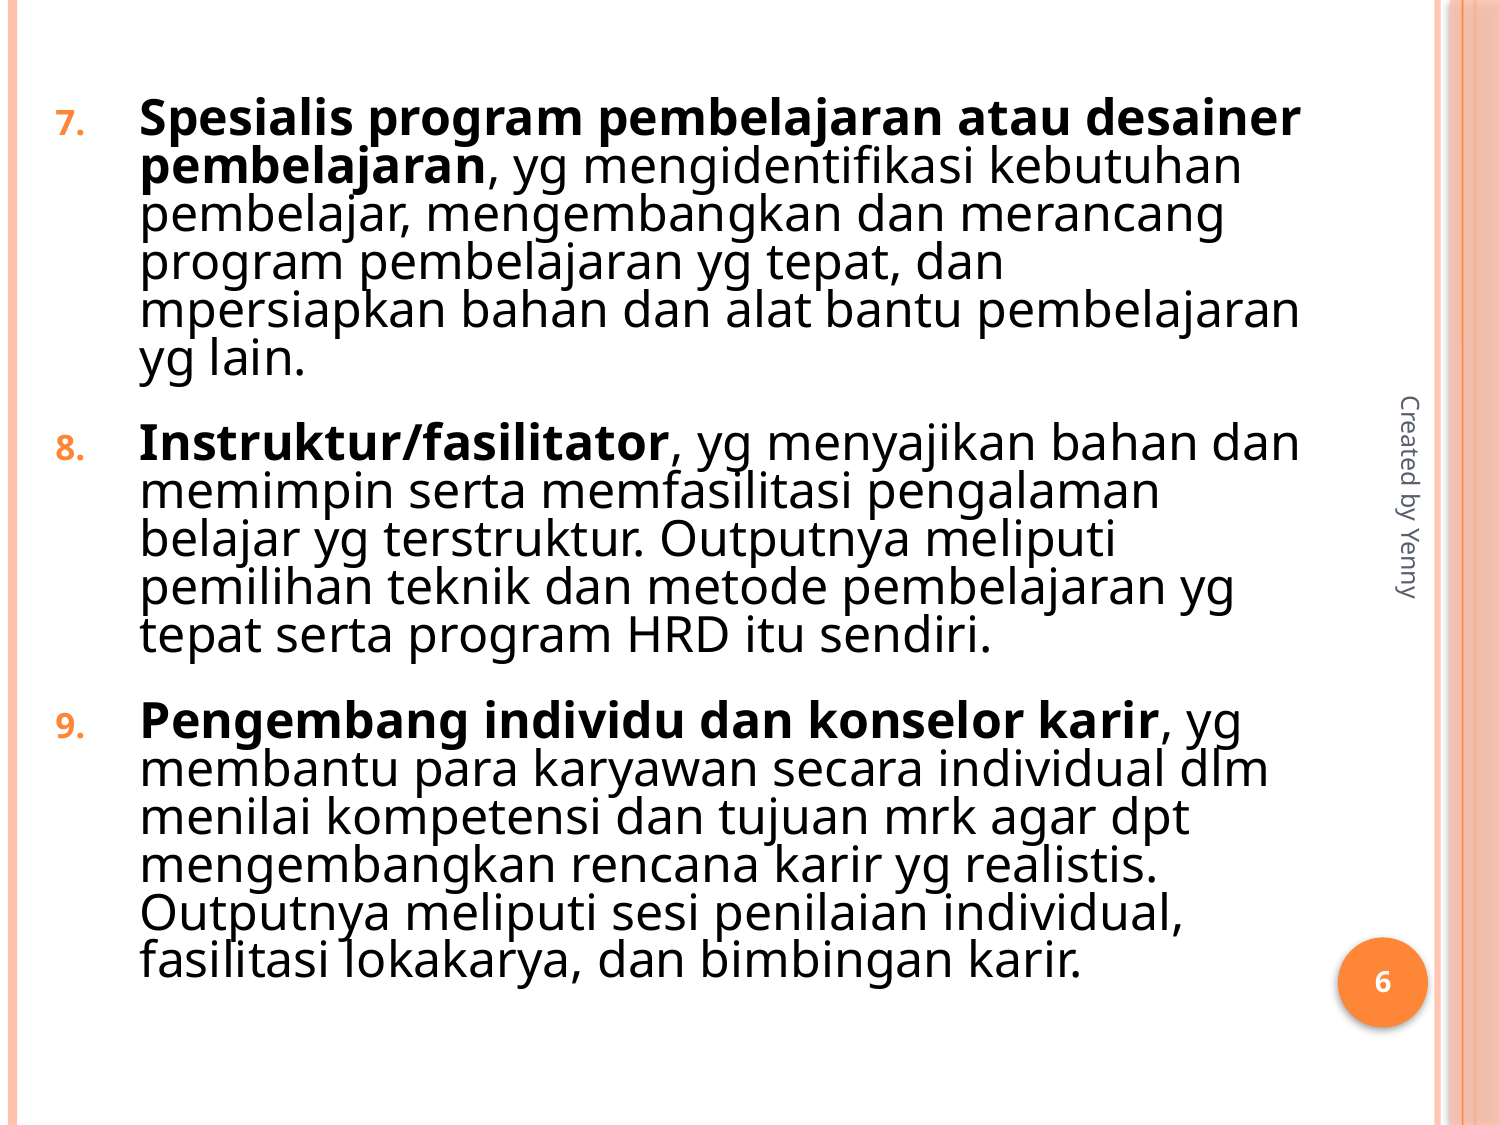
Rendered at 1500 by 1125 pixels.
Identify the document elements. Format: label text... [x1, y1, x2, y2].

list Spesialis program pembelajaran atau desainer pembelajaran, yg mengidentifikasi kebutuhan pembelajar, mengembangkan dan merancang program pembelajaran yg tepat, dan mpersiapkan bahan dan alat bantu pembelajaran yg lain. Instruktur/fasilitator, yg menyajikan bahan dan memimpin serta memfasilitasi pengalaman belajar yg terstruktur. Outputnya meliputi pemilihan teknik dan metode pembelajaran yg tepat serta program HRD itu sendiri. Pengembang individu dan konselor karir, yg membantu para karyawan secara individual dlm menilai kompetensi dan tujuan mrk agar dpt mengembangkan rencana karir yg realistis. Outputnya meliputi sesi penilaian individual, fasilitasi lokakarya, dan bimbingan karir. [29, 90, 1341, 1083]
footer Created by Yenny [1379, 380, 1440, 906]
slide_number 6 [1333, 940, 1434, 1027]
